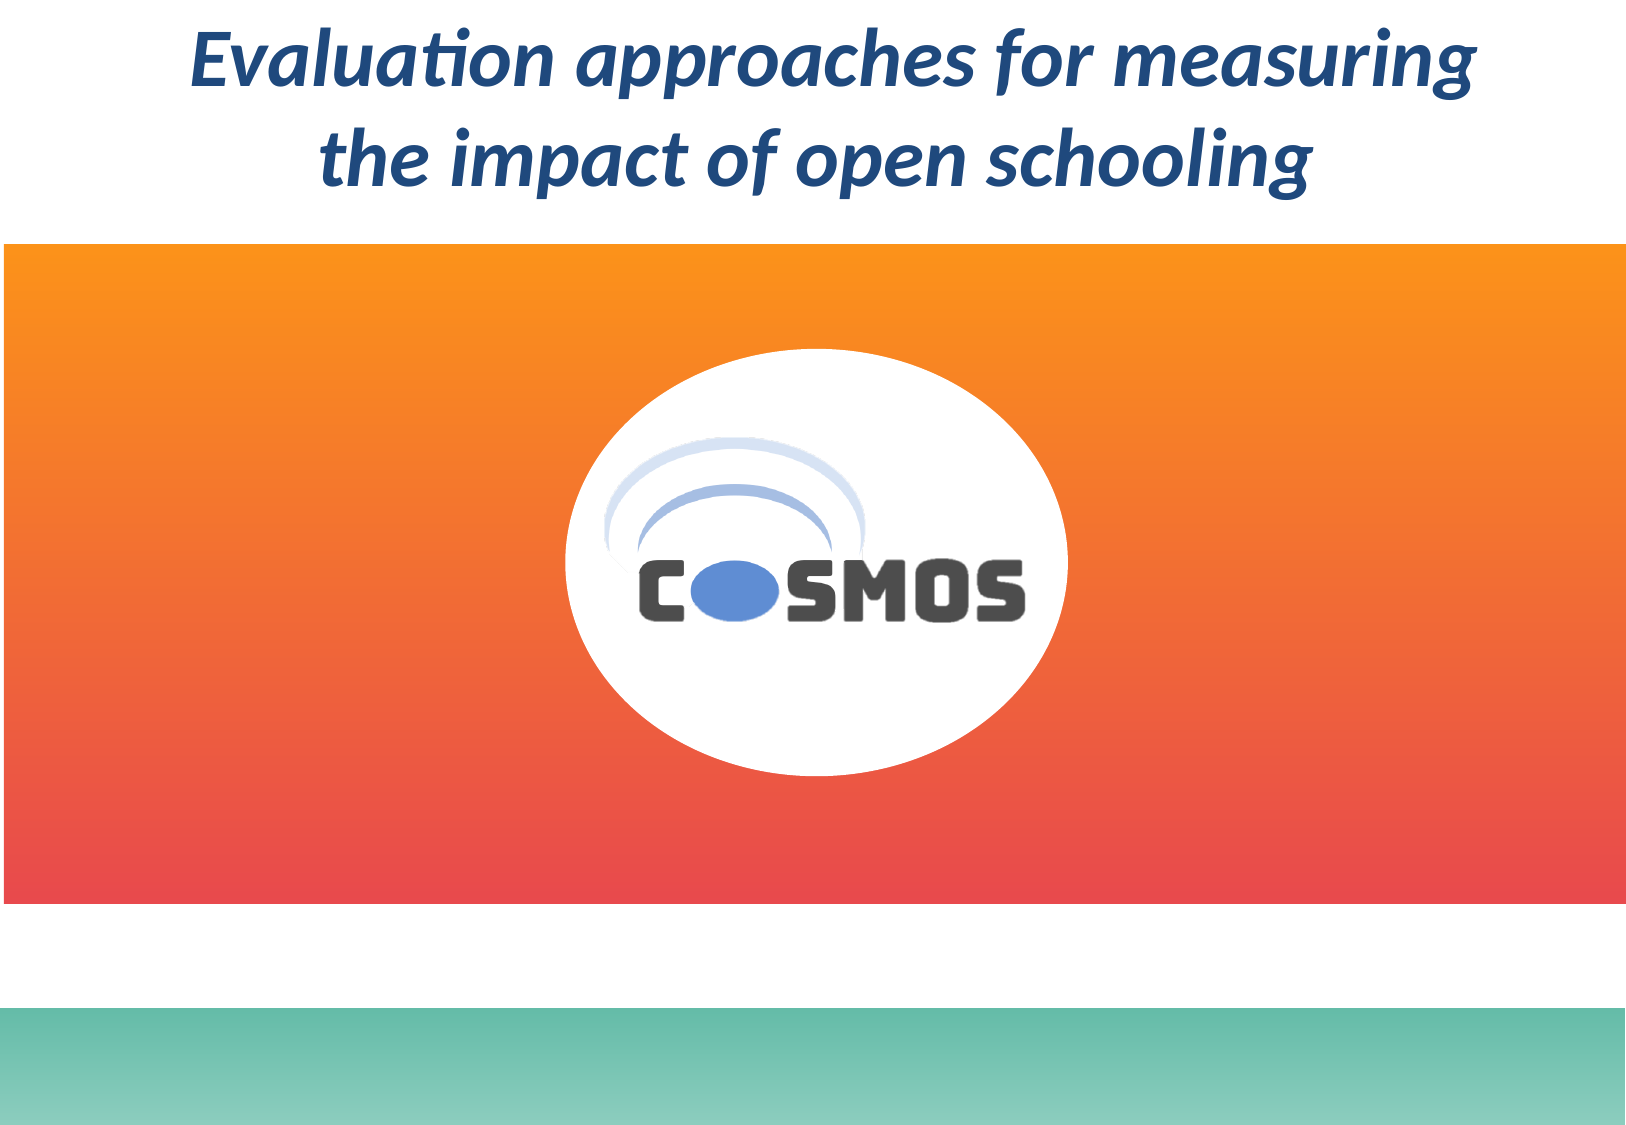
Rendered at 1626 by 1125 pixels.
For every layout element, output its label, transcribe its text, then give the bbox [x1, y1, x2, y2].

text_box [0, 1007, 1625, 1125]
text_box [3, 243, 1625, 905]
text_box [712, 347, 921, 367]
text_box [633, 710, 1000, 778]
text_box Evaluation approaches for measuring the impact of open schooling [146, 0, 1524, 211]
picture [521, 367, 1104, 710]
